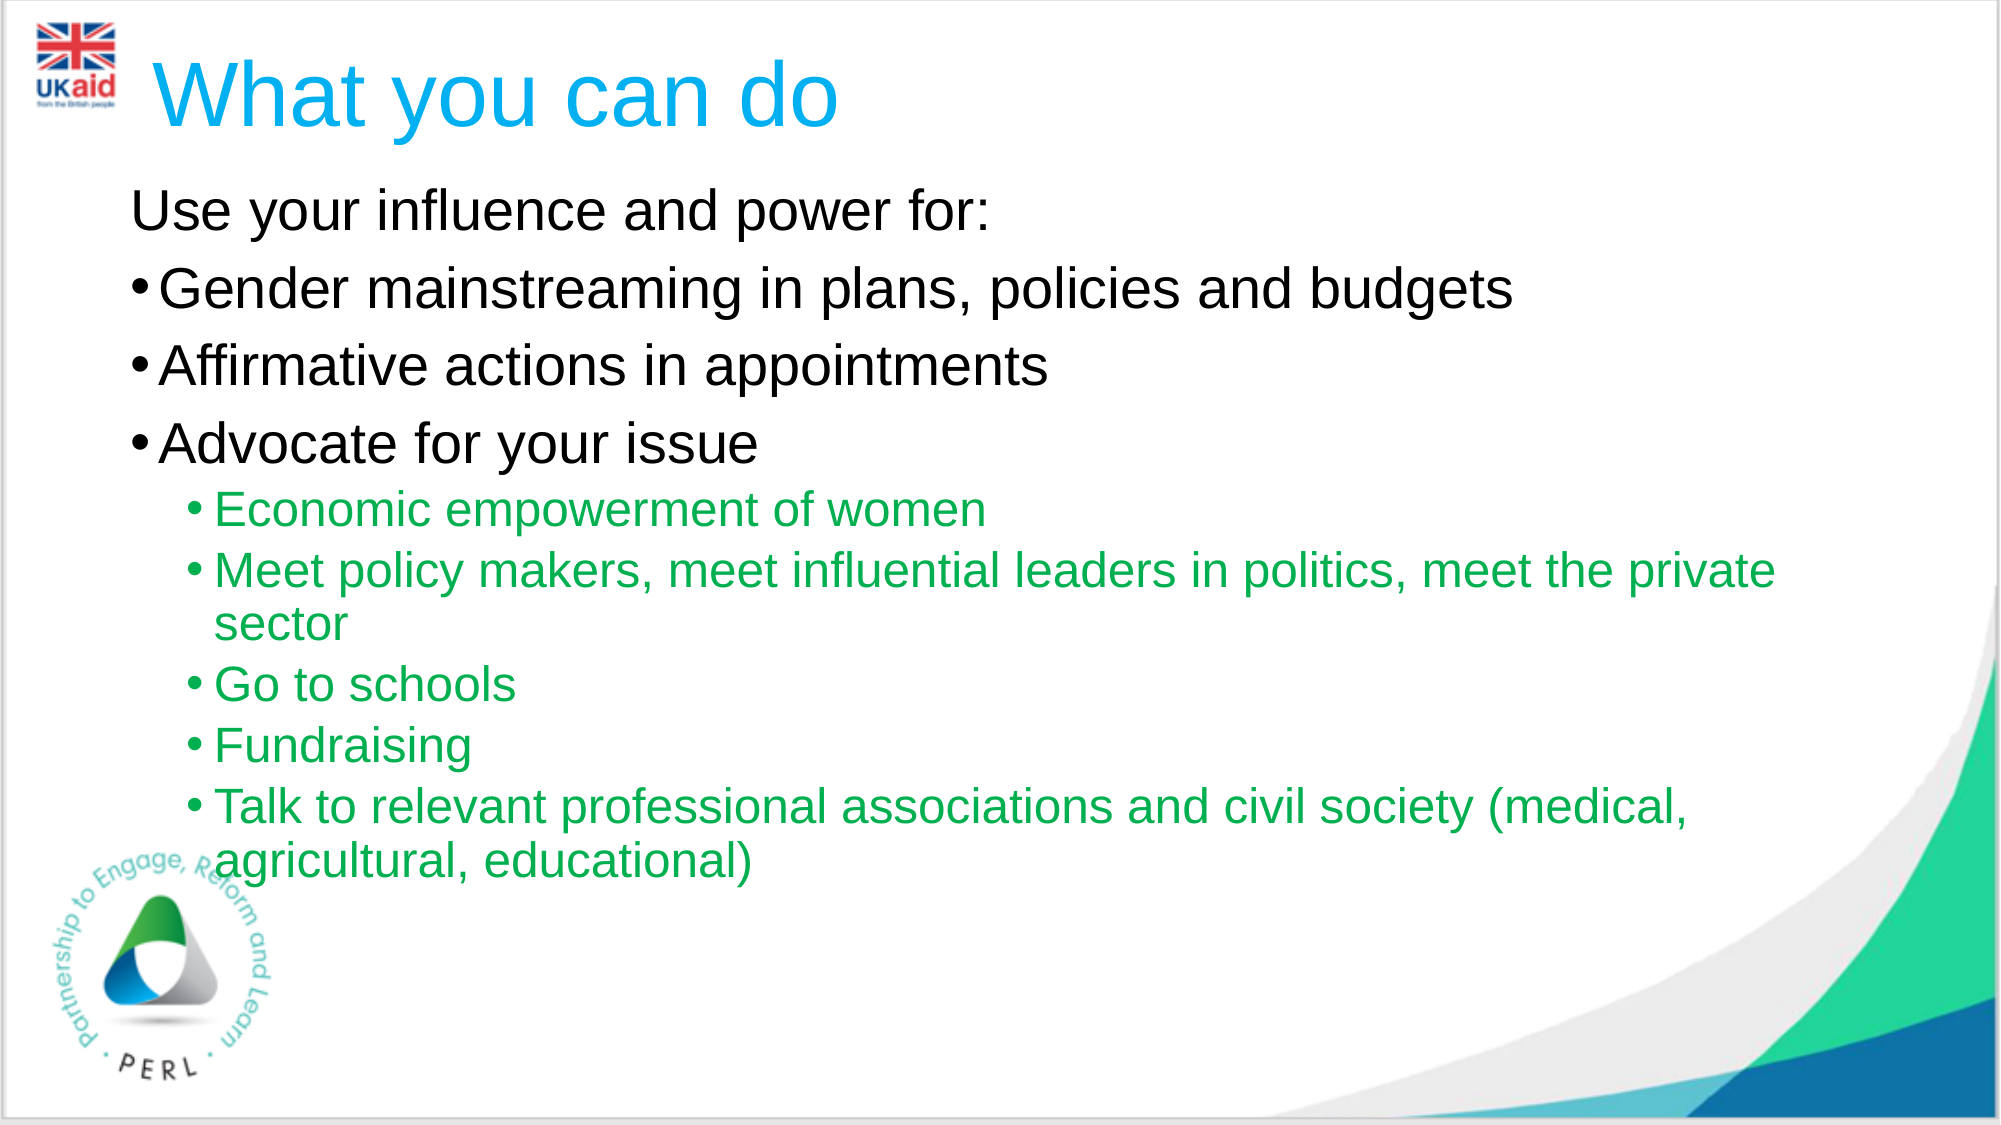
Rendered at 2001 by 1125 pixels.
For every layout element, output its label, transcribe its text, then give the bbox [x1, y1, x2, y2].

title What you can do [137, 20, 1863, 173]
list Use your influence and power for: Gender mainstreaming in plans, policies and budgets Affirmative actions in appointments Advocate for your issue Economic empowerment of women Meet policy makers, meet influential leaders in politics, meet the private sector Go to schools Fundraising Talk to relevant professional associations and civil society (medical, agricultural, educational) [115, 173, 1863, 901]
picture [0, 0, 2001, 1125]
